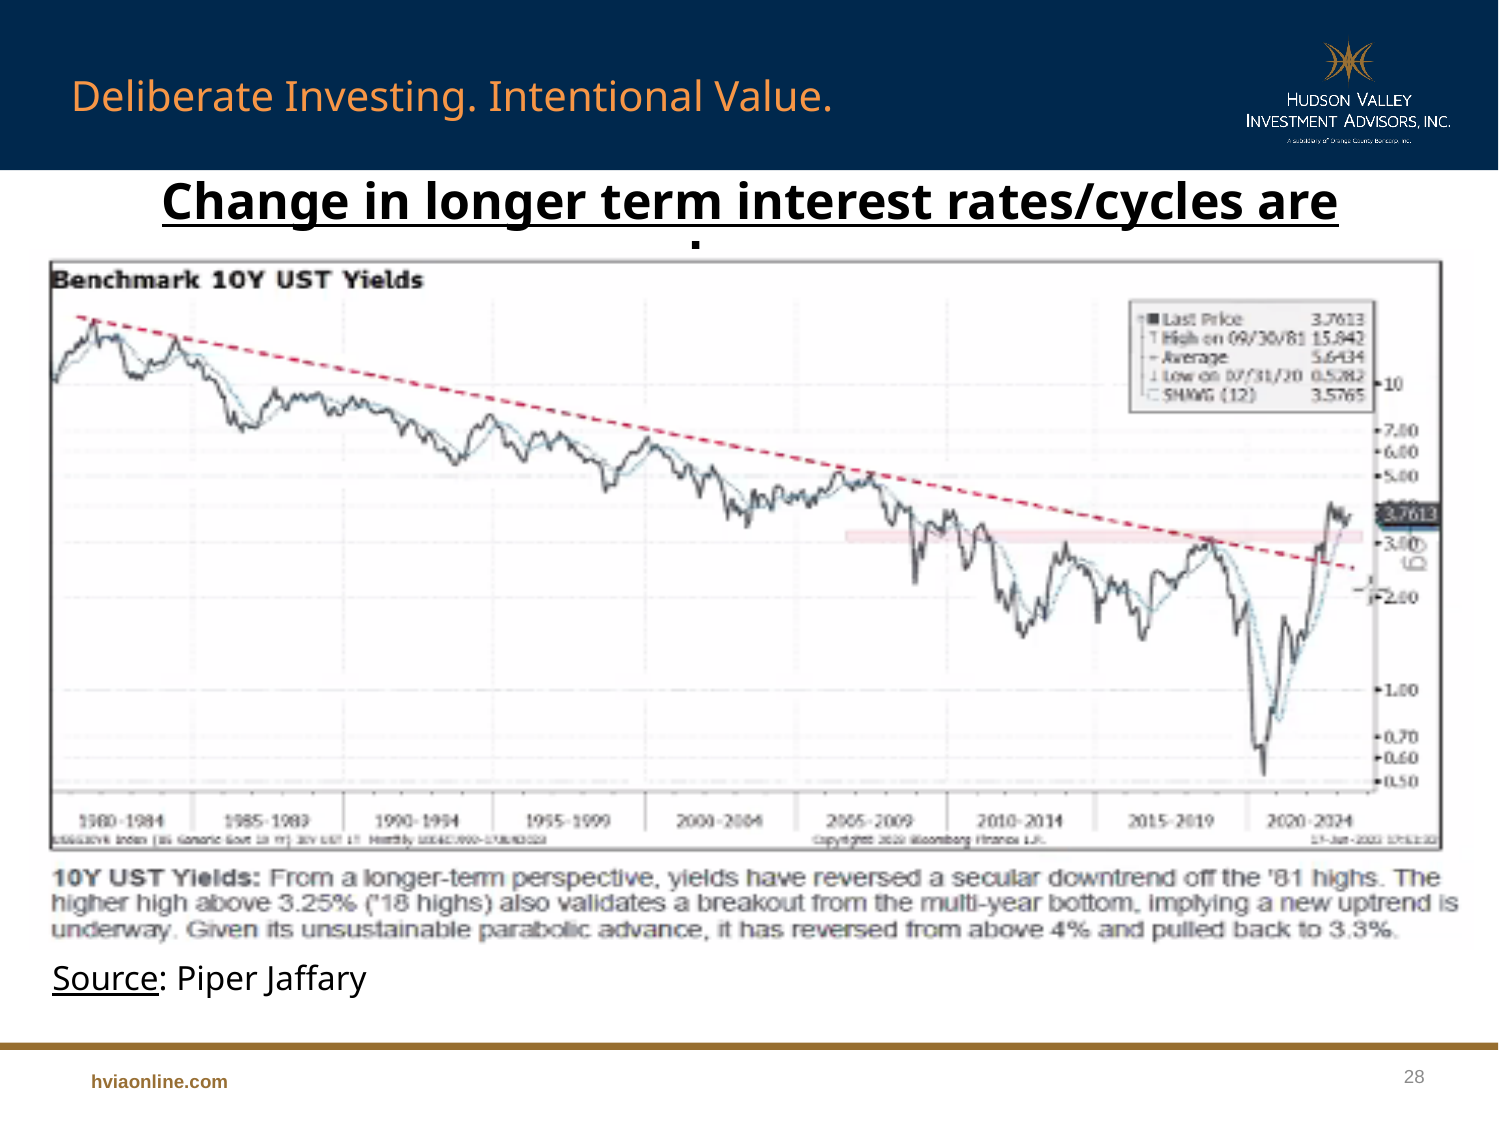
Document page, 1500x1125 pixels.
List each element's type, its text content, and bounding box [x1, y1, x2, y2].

picture [1247, 33, 1451, 144]
picture [29, 249, 1474, 951]
text_box [0, 1040, 1500, 1052]
text_box hviaonline.com [76, 1062, 389, 1100]
text_box Source: Piper Jaffary [37, 959, 428, 1005]
slide_number 28 [1080, 1064, 1425, 1088]
text_box [0, 0, 1499, 171]
text_box Deliberate Investing. Intentional Value. [56, 62, 849, 128]
text_box Change in longer term interest rates/cycles are long [102, 162, 1400, 248]
